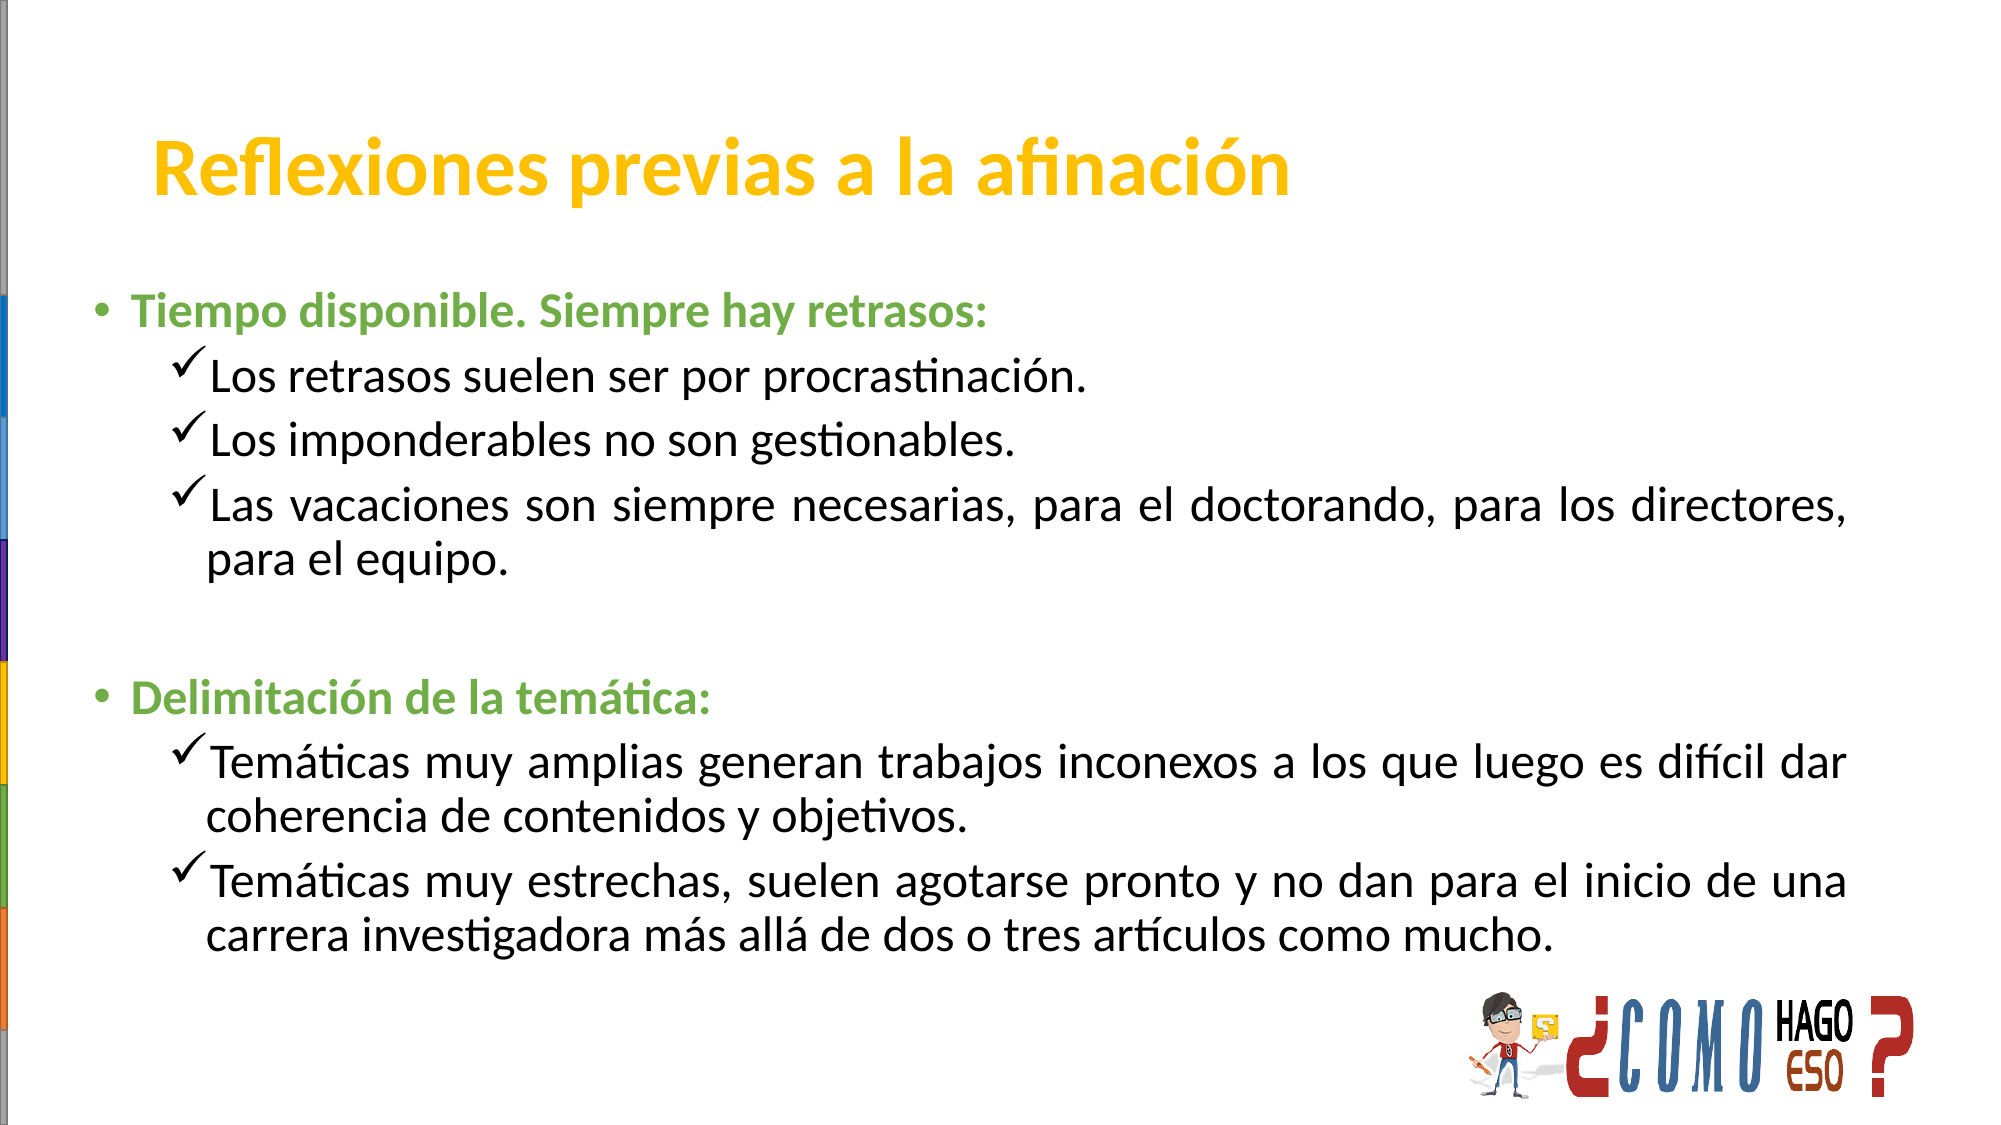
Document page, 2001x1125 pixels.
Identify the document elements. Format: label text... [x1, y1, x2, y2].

text_box [0, 661, 8, 784]
title Reflexiones previas a la afinación [137, 59, 1863, 277]
text_box [0, 0, 8, 296]
text_box [0, 296, 8, 418]
text_box [0, 539, 8, 661]
text_box [0, 784, 8, 907]
text_box [0, 418, 8, 539]
text_box [0, 1029, 8, 1125]
list Tiempo disponible. Siempre hay retrasos: Los retrasos suelen ser por procrastinación. Los imponderables no son gestionables. Las vacaciones son siempre necesarias, para el doctorando, para los directores, para el equipo. Delimitación de la temática: Temáticas muy amplias generan trabajos inconexos a los que luego es difícil dar coherencia de contenidos y objetivos. Temáticas muy estrechas, suelen agotarse pronto y no dan para el inicio de una carrera investigadora más allá de dos o tres artículos como mucho. [78, 277, 1863, 926]
picture [1462, 991, 1922, 1099]
text_box [0, 907, 8, 1029]
